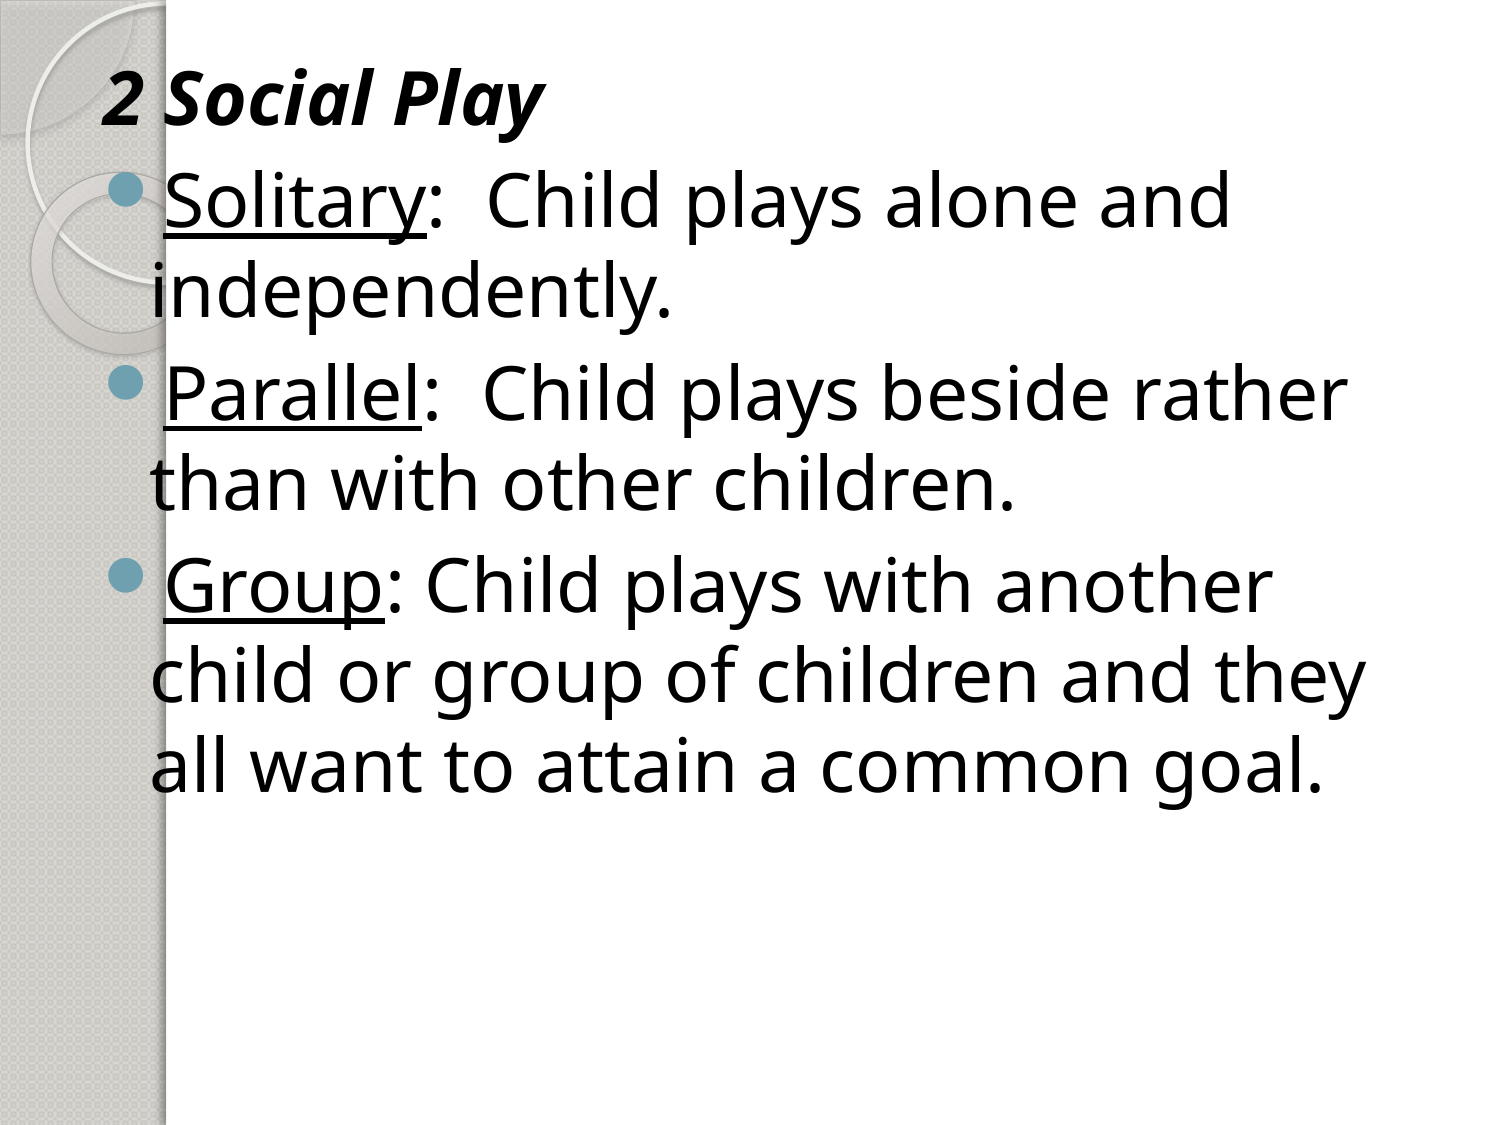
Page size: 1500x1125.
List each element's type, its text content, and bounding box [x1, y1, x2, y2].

list 2 Social Play Solitary: Child plays alone and independently. Parallel: Child plays beside rather than with other children. Group: Child plays with another child or group of children and they all want to attain a common goal. [75, 42, 1425, 1071]
